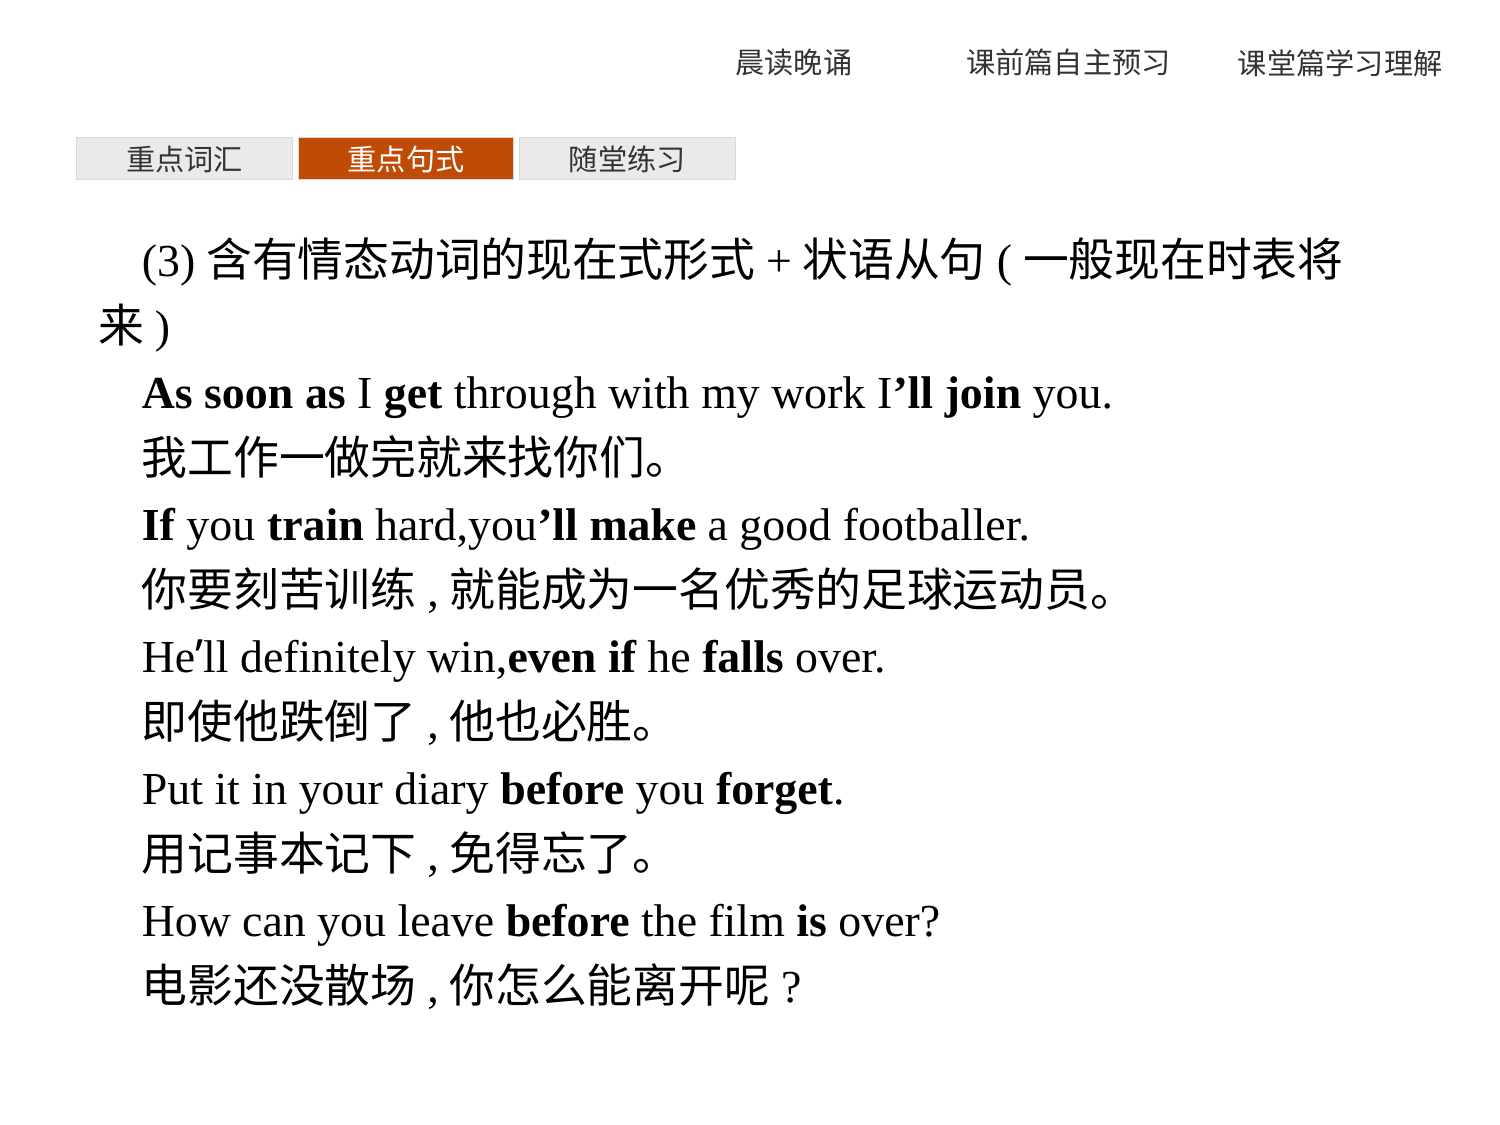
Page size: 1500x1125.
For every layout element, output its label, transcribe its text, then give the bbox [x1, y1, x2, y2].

text_box 随堂练习 [519, 136, 736, 181]
text_box 重点词汇 [76, 136, 293, 181]
text_box (3)含有情态动词的现在式形式+状语从句(一般现在时表将来) As soon as I get through with my work I’ll join you. 我工作一做完就来找你们。 If you train hard,you’ll make a good footballer. 你要刻苦训练,就能成为一名优秀的足球运动员。 He’ll definitely win,even if he falls over. 即使他跌倒了,他也必胜。 Put it in your diary before you forget. 用记事本记下,免得忘了。 How can you leave before the film is over? 电影还没散场,你怎么能离开呢? [83, 212, 1417, 1019]
text_box 重点句式 [297, 136, 515, 181]
